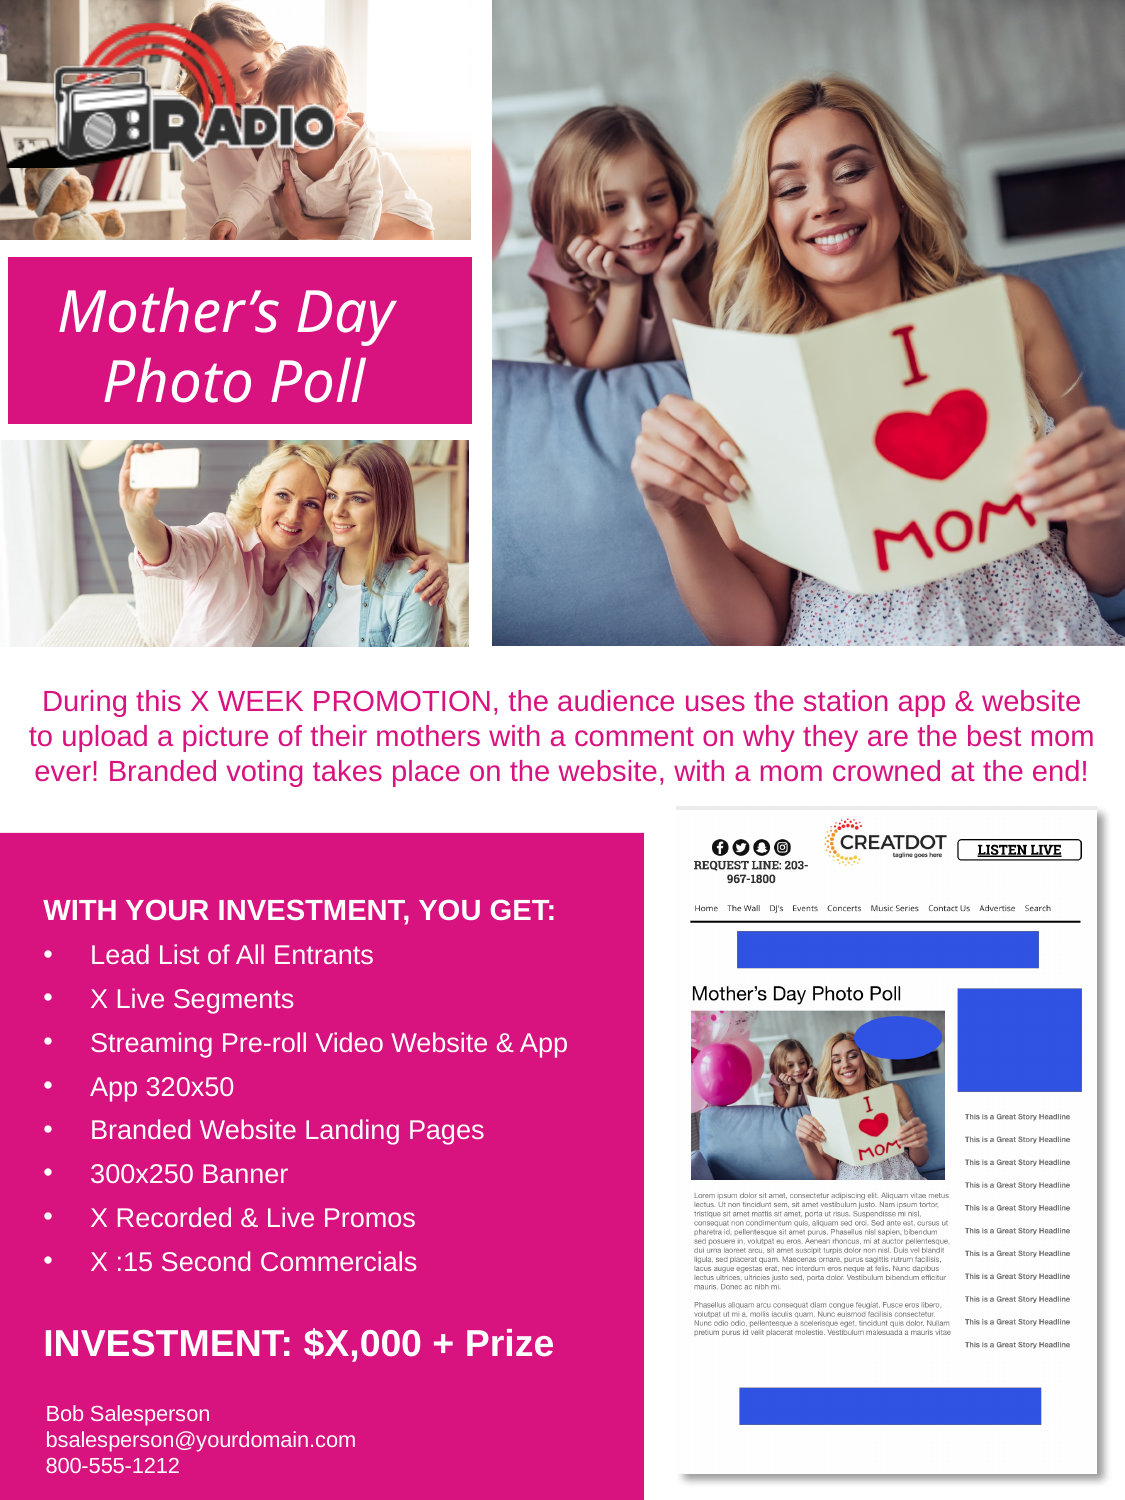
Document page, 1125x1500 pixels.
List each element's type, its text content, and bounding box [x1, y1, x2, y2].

text_box Mother’s Day Photo Poll [6, 322, 462, 329]
picture [676, 806, 1098, 1474]
text_box [0, 322, 6, 329]
picture [0, 0, 471, 314]
text_box During this X WEEK PROMOTION, the audience uses the station app & website to upload a picture of their mothers with a comment on why they are the best mom ever! Branded voting takes place on the website, with a mom crowned at the end! [13, 667, 1112, 822]
picture [492, 0, 1125, 647]
text_box Bob Salesperson bsalesperson@yourdomain.com 800-555-1212 [30, 1384, 671, 1459]
text_box [462, 246, 482, 434]
text_box [0, 831, 646, 1500]
picture [0, 330, 469, 647]
text_box WITH YOUR INVESTMENT, YOU GET: Lead List of All Entrants X Live Segments Streaming Pre-roll Video Website & App App 320x50 Branded Website Landing Pages 300x250 Banner X Recorded & Live Promos X :15 Second Commercials INVESTMENT: $X,000 + Prize [13, 806, 626, 1341]
